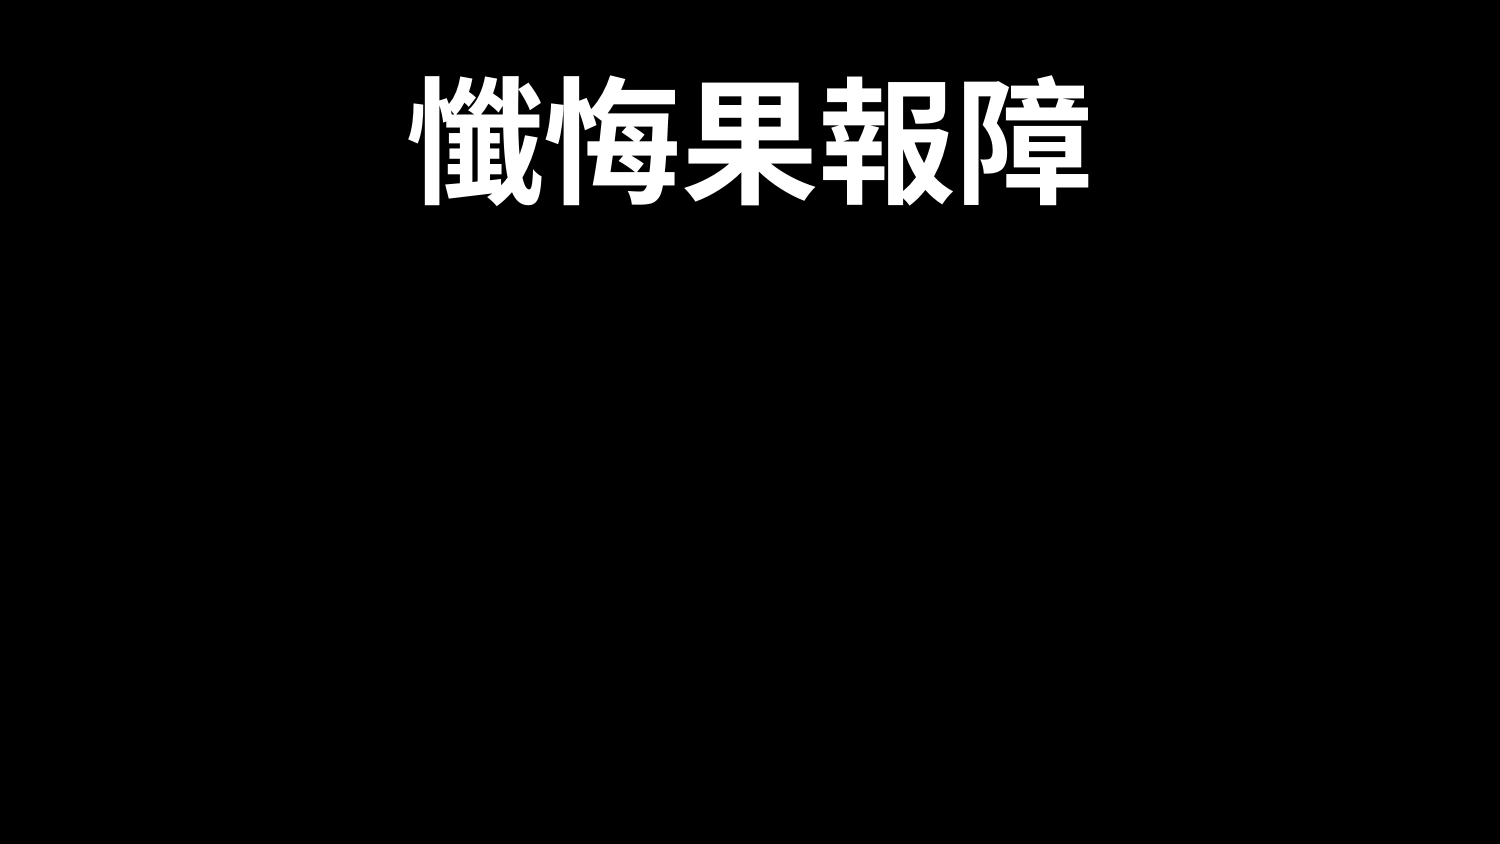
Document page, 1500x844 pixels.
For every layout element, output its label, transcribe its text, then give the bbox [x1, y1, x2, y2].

title 懺悔果報障 [75, 68, 1425, 210]
